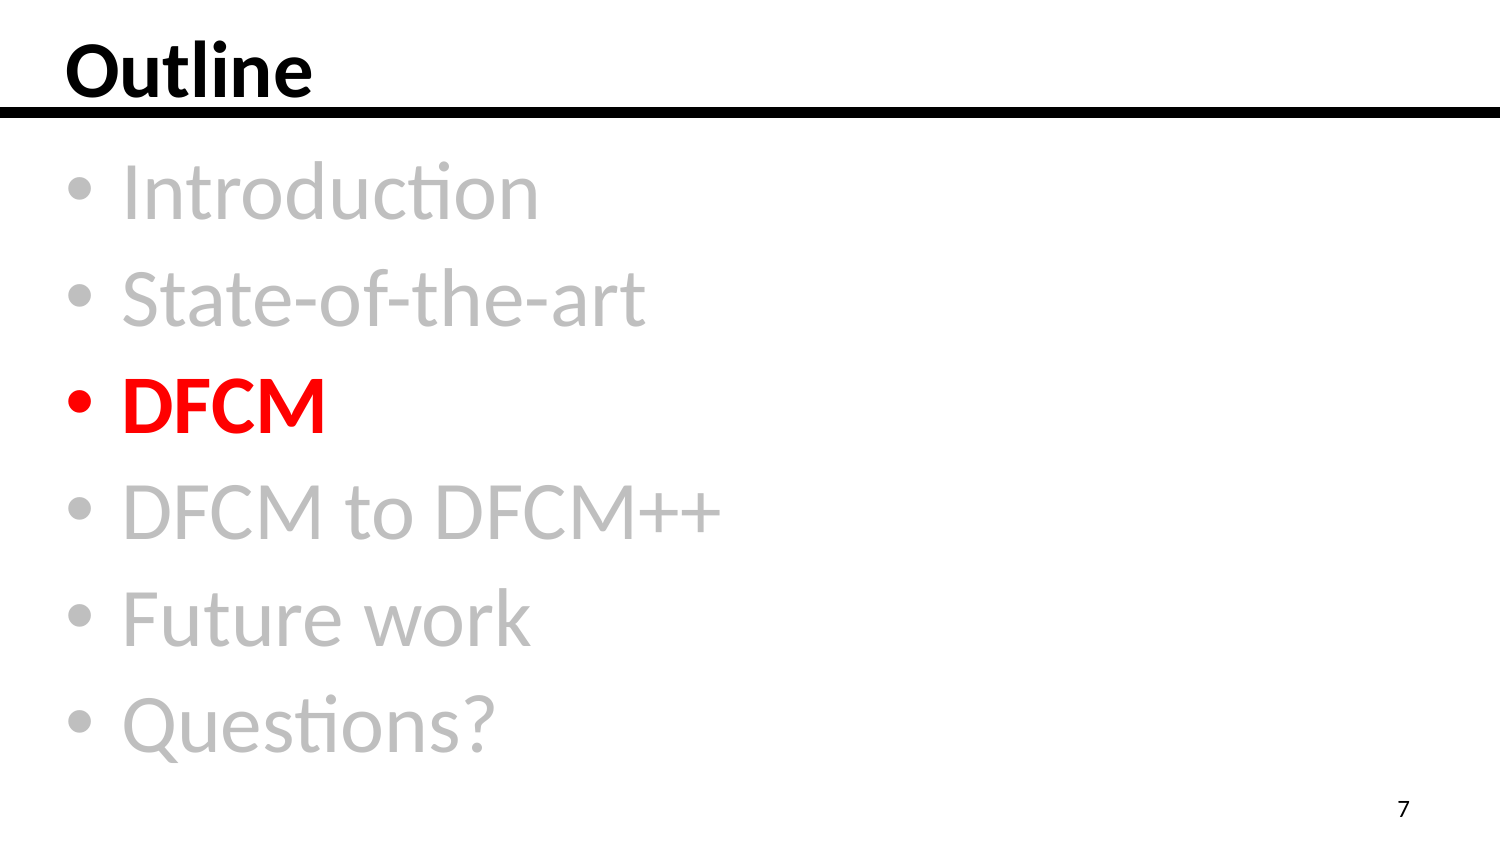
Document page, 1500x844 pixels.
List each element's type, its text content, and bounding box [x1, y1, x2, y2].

list Introduction State-of-the-art DFCM DFCM to DFCM++ Future work Questions? [50, 140, 1450, 816]
title Outline [50, 9, 1450, 107]
slide_number 7 [1074, 787, 1425, 827]
